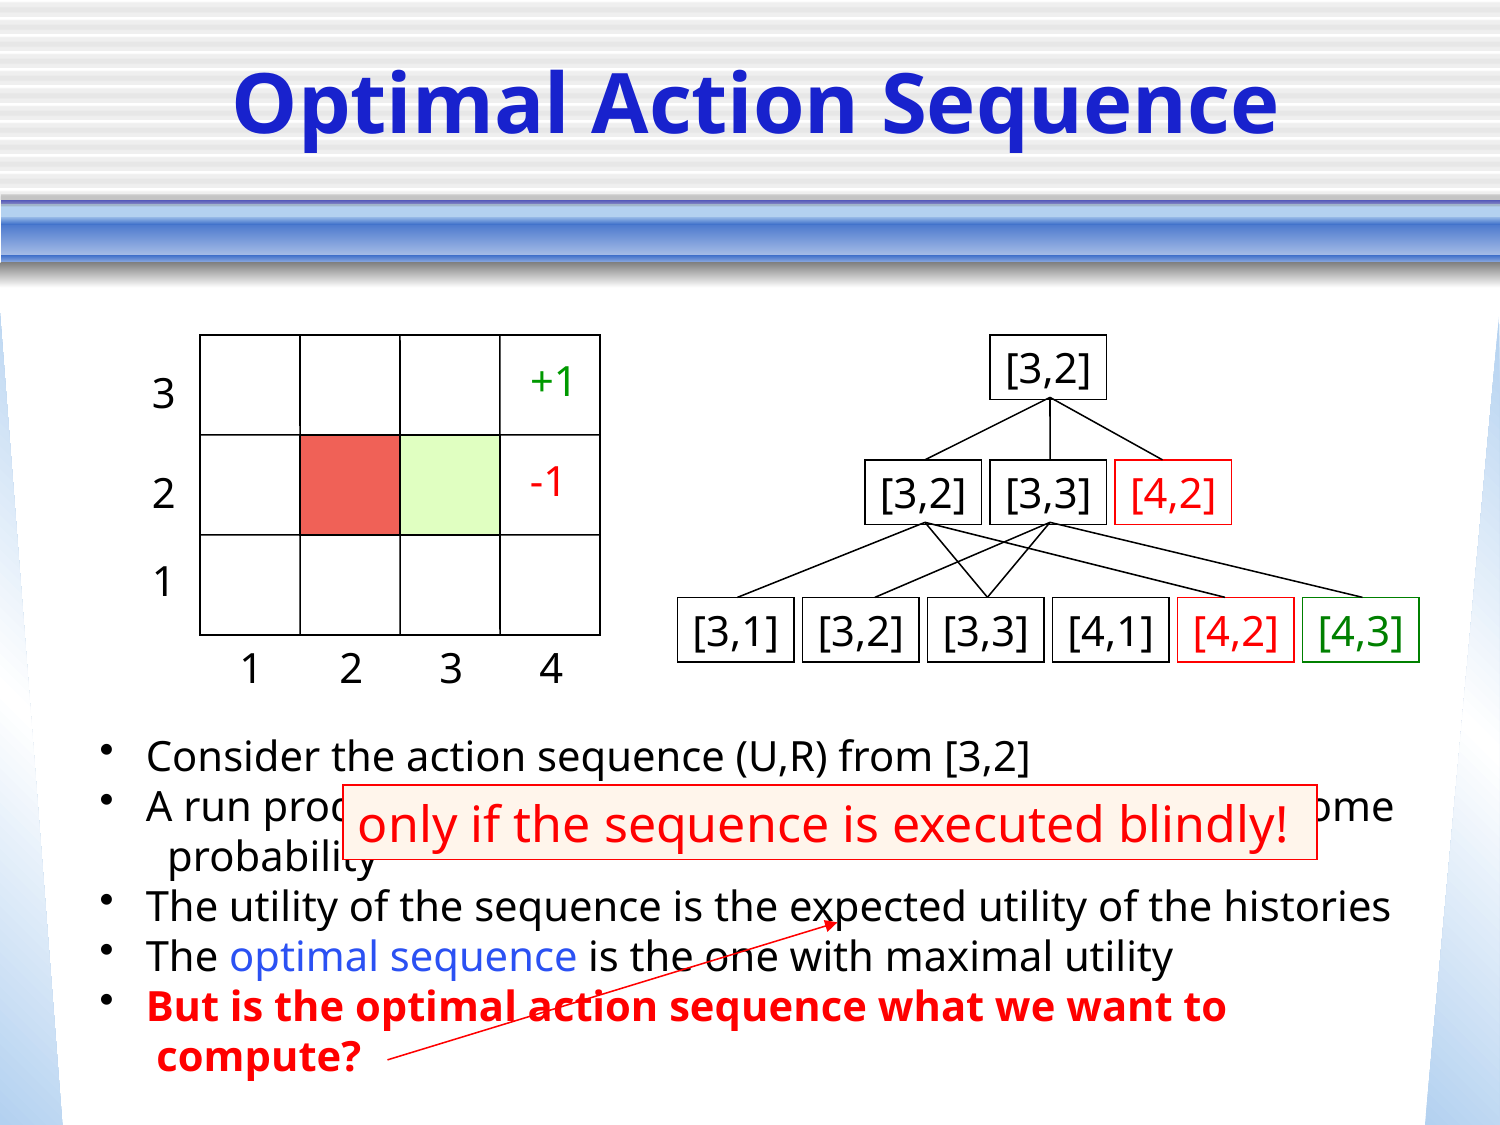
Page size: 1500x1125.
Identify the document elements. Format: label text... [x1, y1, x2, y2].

text_box 1 [224, 644, 279, 700]
text_box 2 [324, 644, 379, 700]
title Optimal Action Sequence [24, 12, 1488, 188]
text_box 1 [137, 547, 191, 613]
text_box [199, 334, 601, 636]
text_box Consider the action sequence (U,R) from [3,2] A run produces one among 7 possible histories, each with some probability The utility of the sequence is the expected utility of the histories The optimal sequence is the one with maximal utility But is the optimal action sequence what we want to compute? [84, 722, 1410, 1088]
text_box 3 [424, 644, 479, 700]
text_box 4 [524, 644, 579, 700]
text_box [674, 334, 1423, 665]
picture [0, 0, 1500, 194]
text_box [364, 784, 1296, 1061]
text_box 3 [137, 359, 191, 425]
text_box 2 [137, 459, 191, 525]
